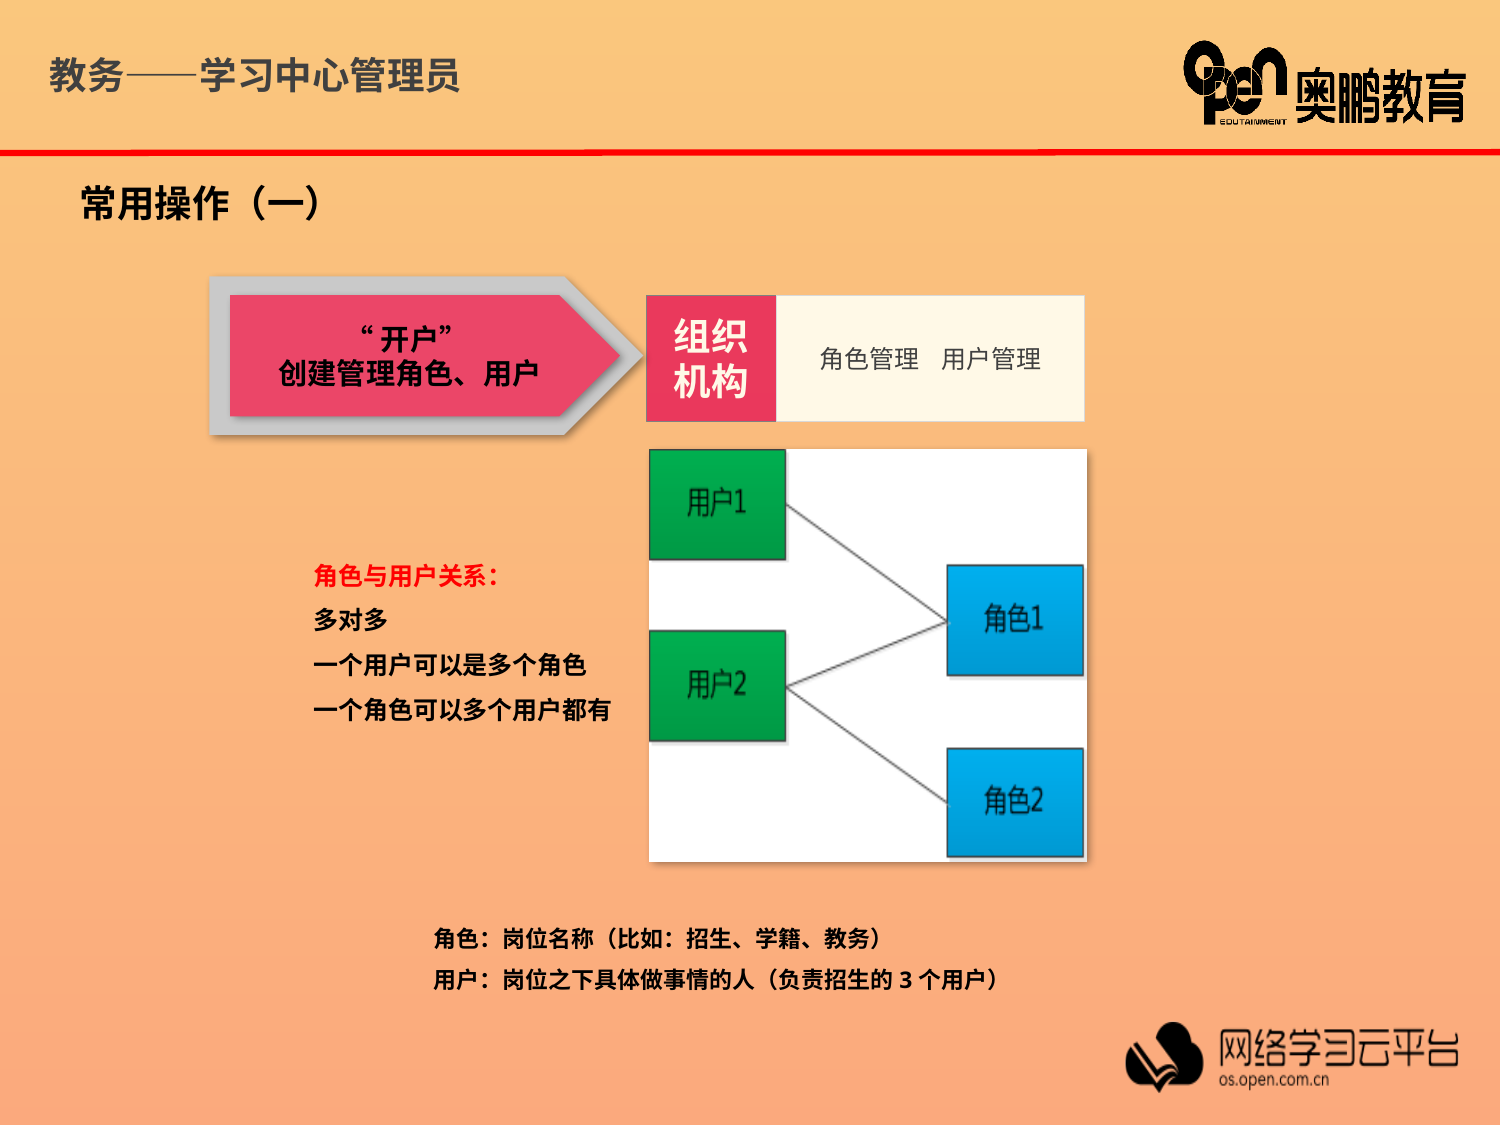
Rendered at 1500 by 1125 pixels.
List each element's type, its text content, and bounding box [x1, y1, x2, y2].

text_box 角色与用户关系： 多对多 一个用户可以是多个角色 一个角色可以多个用户都有 [298, 537, 629, 732]
text_box 常用操作（一） [64, 172, 538, 233]
text_box 教务——学习中心管理员 [34, 44, 478, 105]
picture [649, 449, 1088, 862]
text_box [209, 276, 644, 435]
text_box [648, 294, 1085, 422]
text_box 角色：岗位名称（比如：招生、学籍、教务） 用户：岗位之下具体做事情的人（负责招生的3个用户） [419, 903, 1170, 1001]
